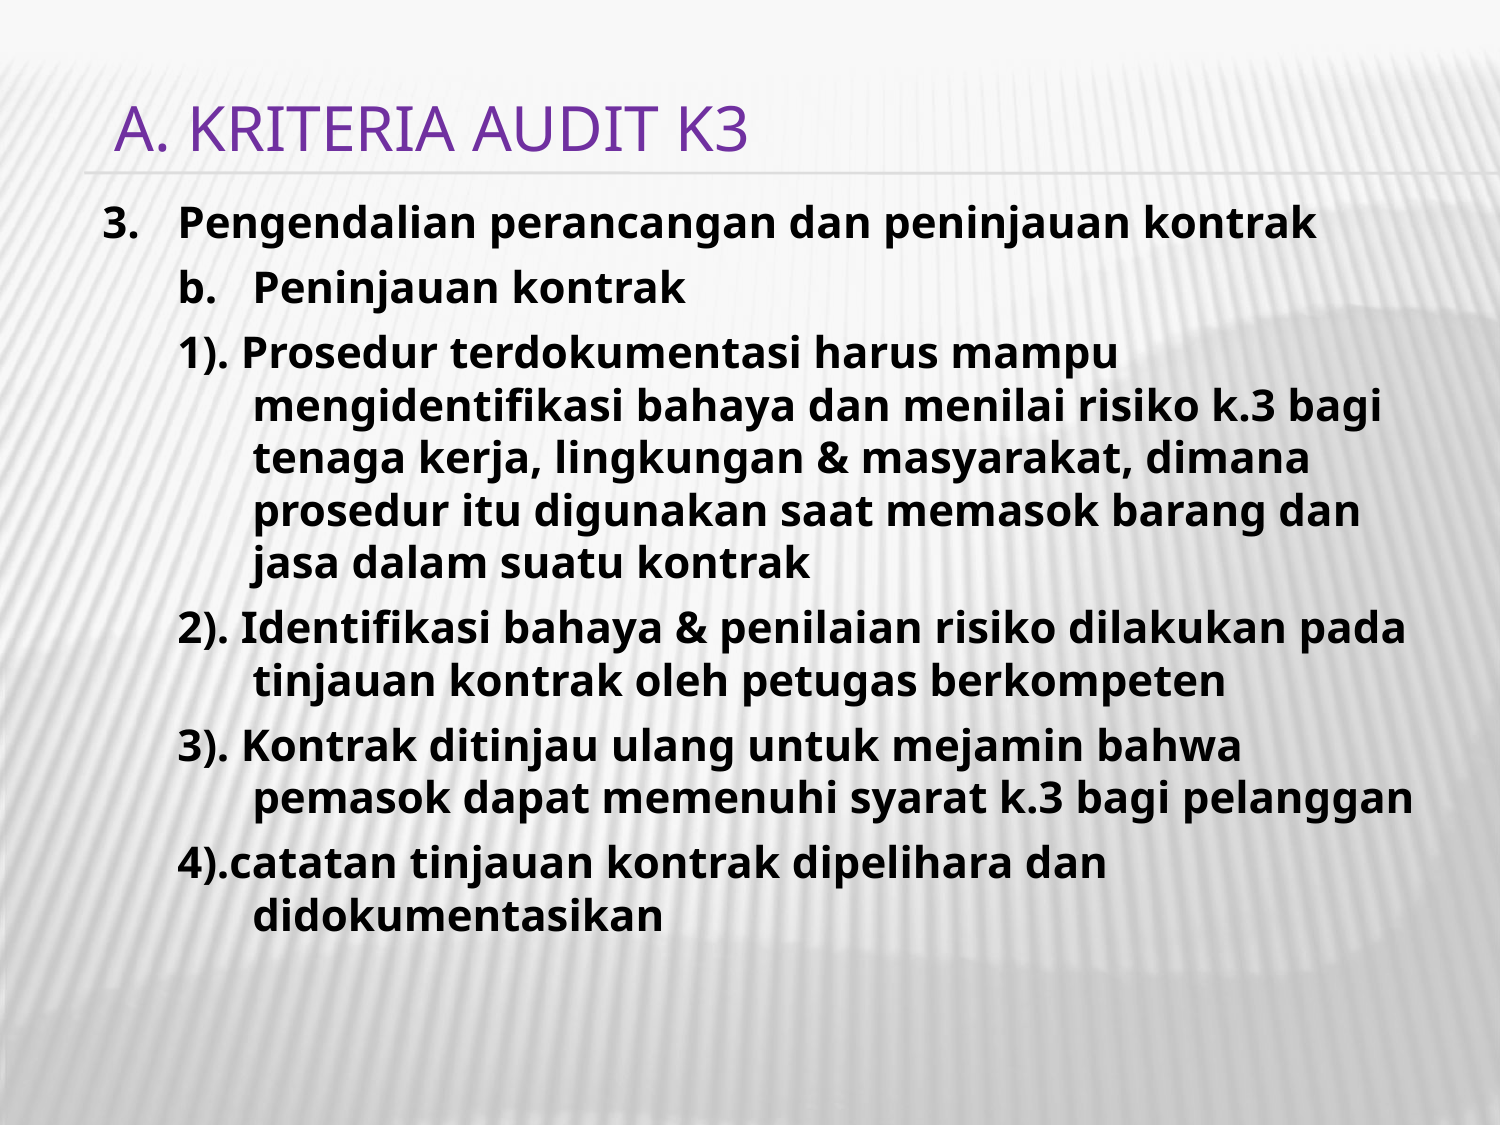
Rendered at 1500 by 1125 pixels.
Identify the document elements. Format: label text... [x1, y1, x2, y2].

list Pengendalian perancangan dan peninjauan kontrak Peninjauan kontrak 1). Prosedur terdokumentasi harus mampu mengidentifikasi bahaya dan menilai risiko k.3 bagi tenaga kerja, lingkungan & masyarakat, dimana prosedur itu digunakan saat memasok barang dan jasa dalam suatu kontrak 2). Identifikasi bahaya & penilaian risiko dilakukan pada tinjauan kontrak oleh petugas berkompeten 3). Kontrak ditinjau ulang untuk mejamin bahwa pemasok dapat memenuhi syarat k.3 bagi pelanggan 4).catatan tinjauan kontrak dipelihara dan didokumentasikan [87, 187, 1438, 1063]
text_box A. KRITERIA AUDIT K3 [99, 75, 1413, 178]
